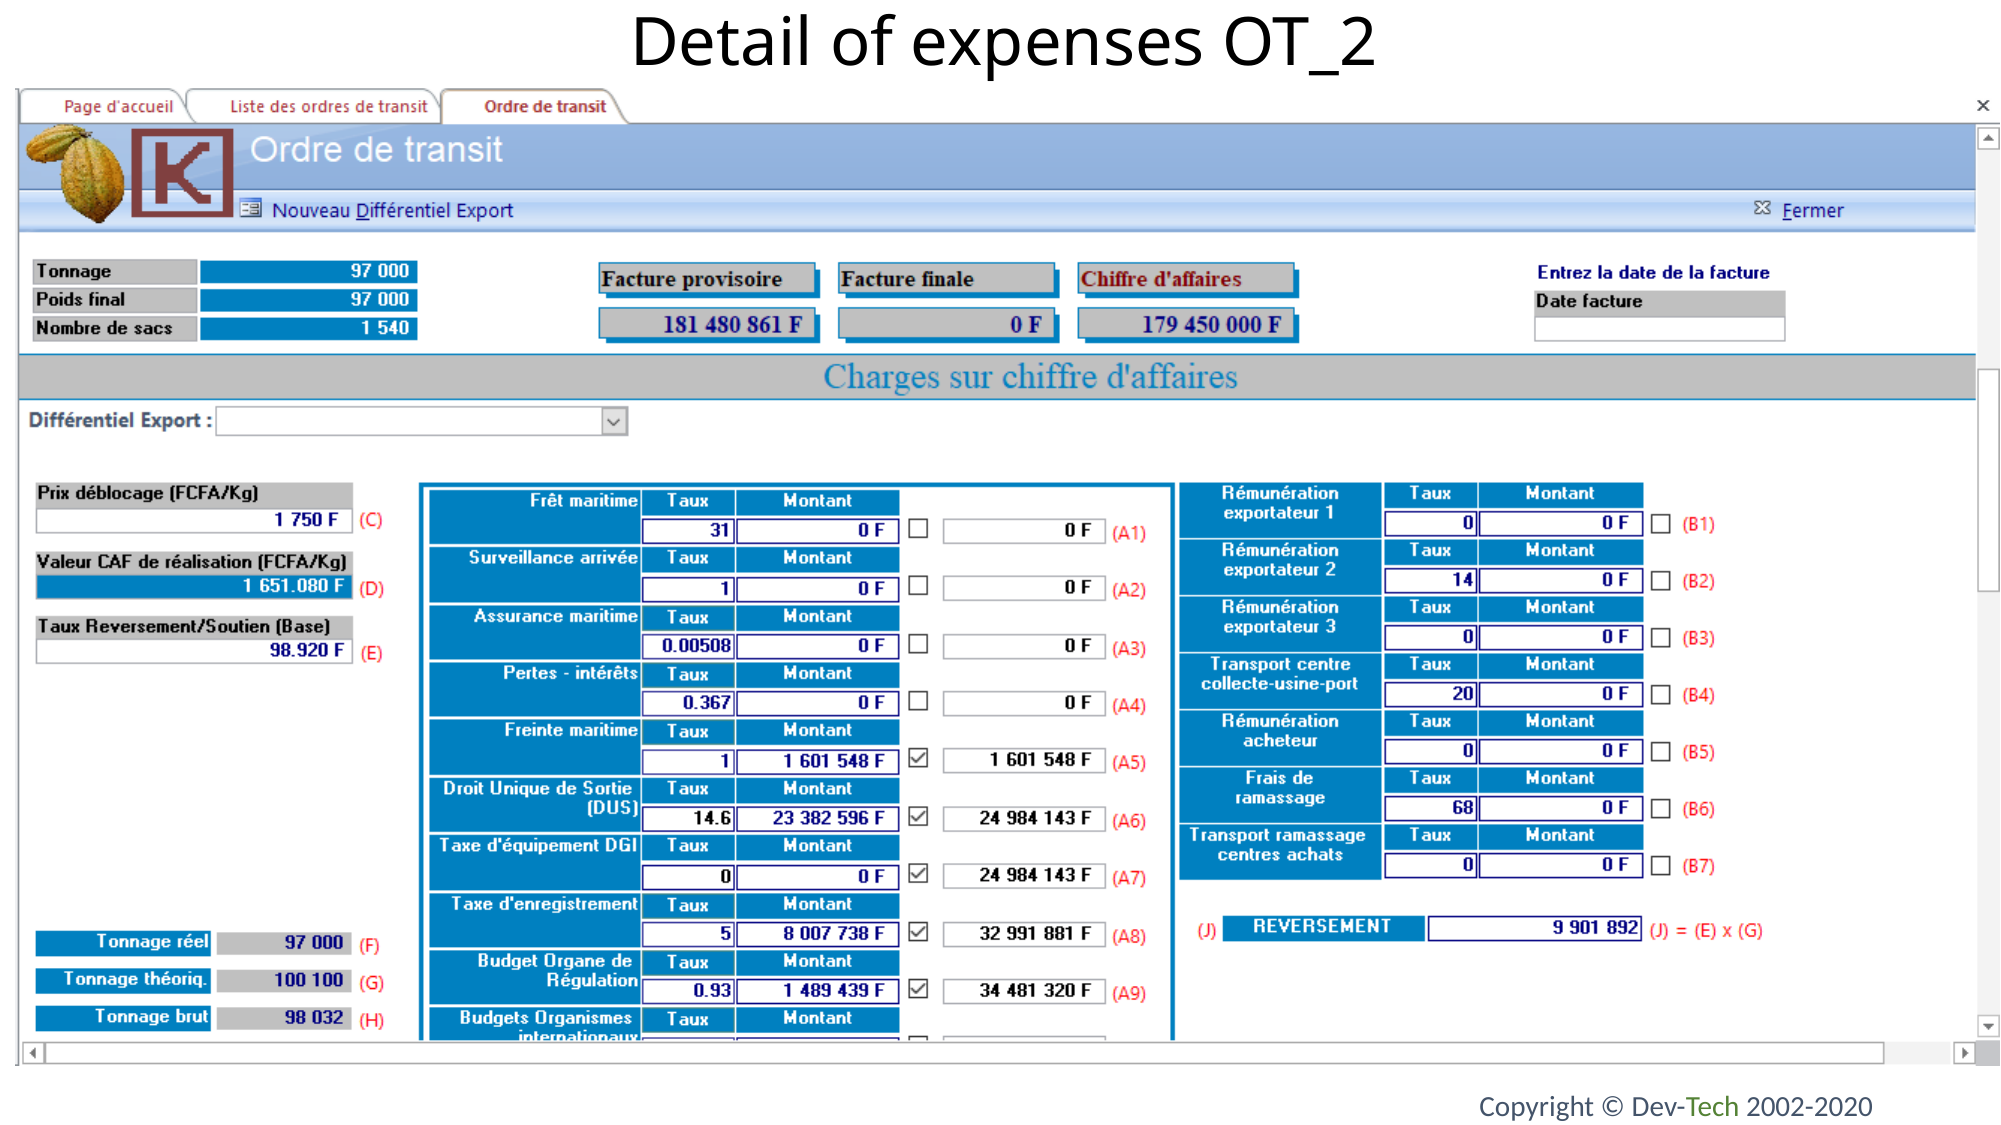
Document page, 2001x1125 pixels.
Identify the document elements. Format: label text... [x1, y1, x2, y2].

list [15, 87, 2000, 1066]
text_box Copyright © Dev-Tech 2002-2020 [1447, 1084, 1905, 1122]
title Detail of expenses OT_2 [141, 0, 1867, 87]
